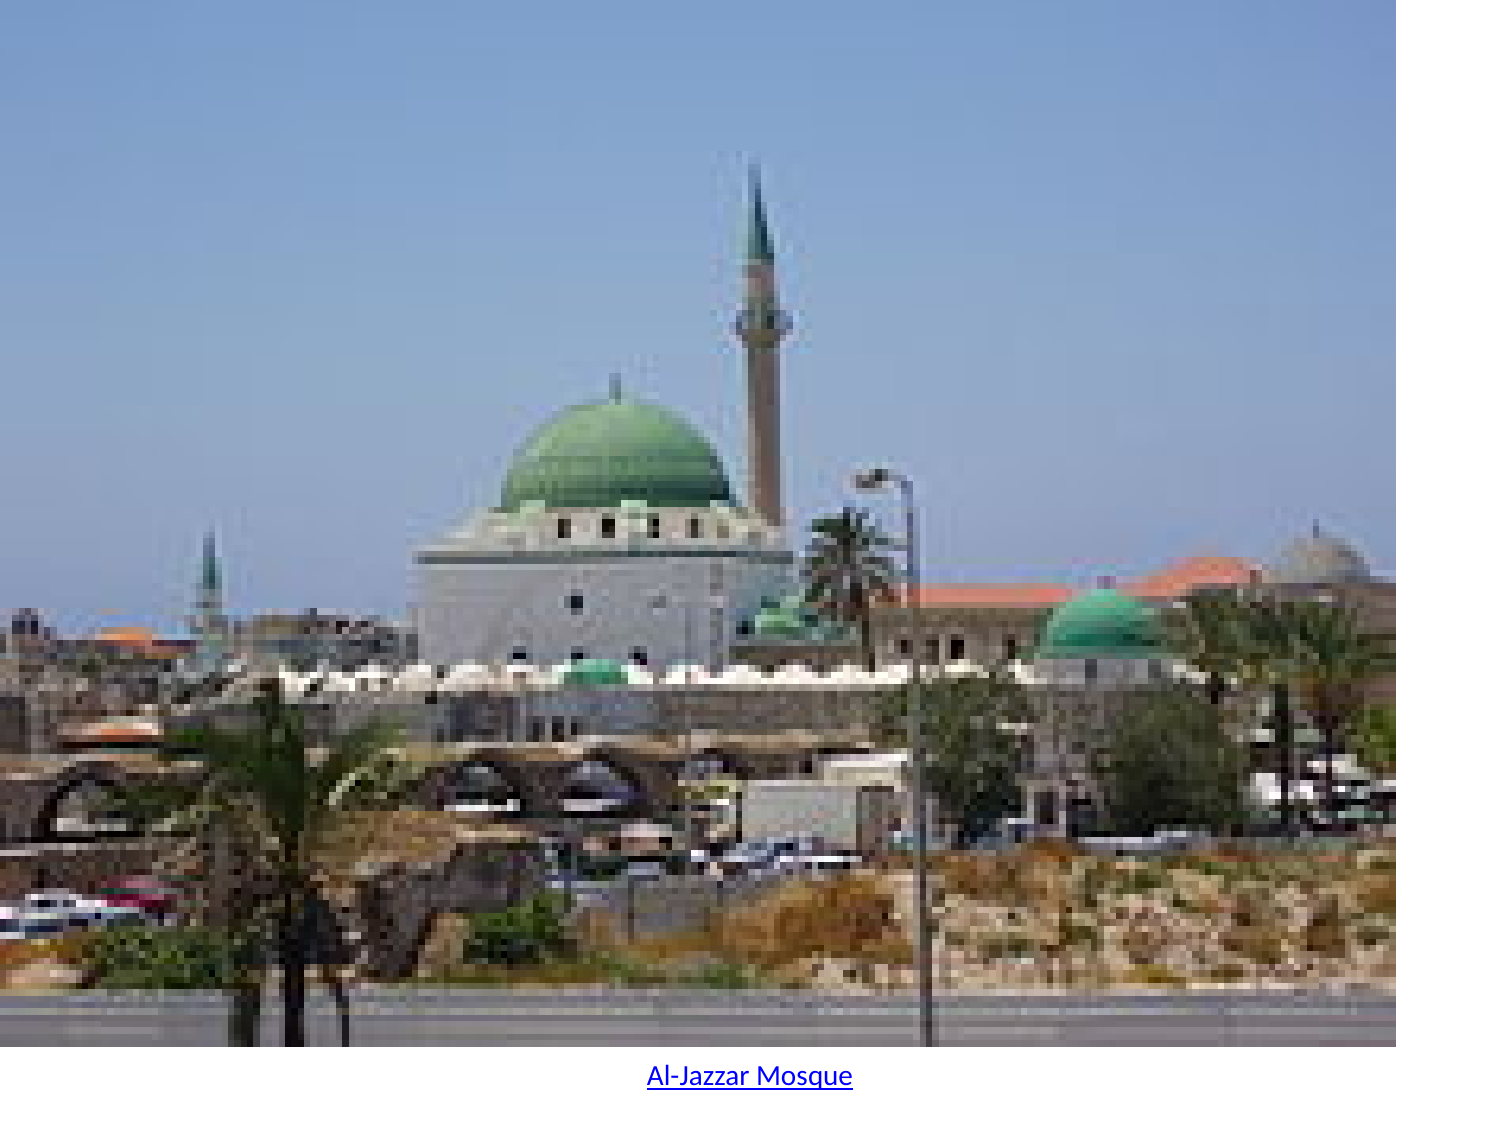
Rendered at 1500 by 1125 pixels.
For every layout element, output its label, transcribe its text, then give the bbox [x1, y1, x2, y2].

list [0, 0, 1396, 1047]
title Al-Jazzar Mosque [75, 1023, 1425, 1125]
